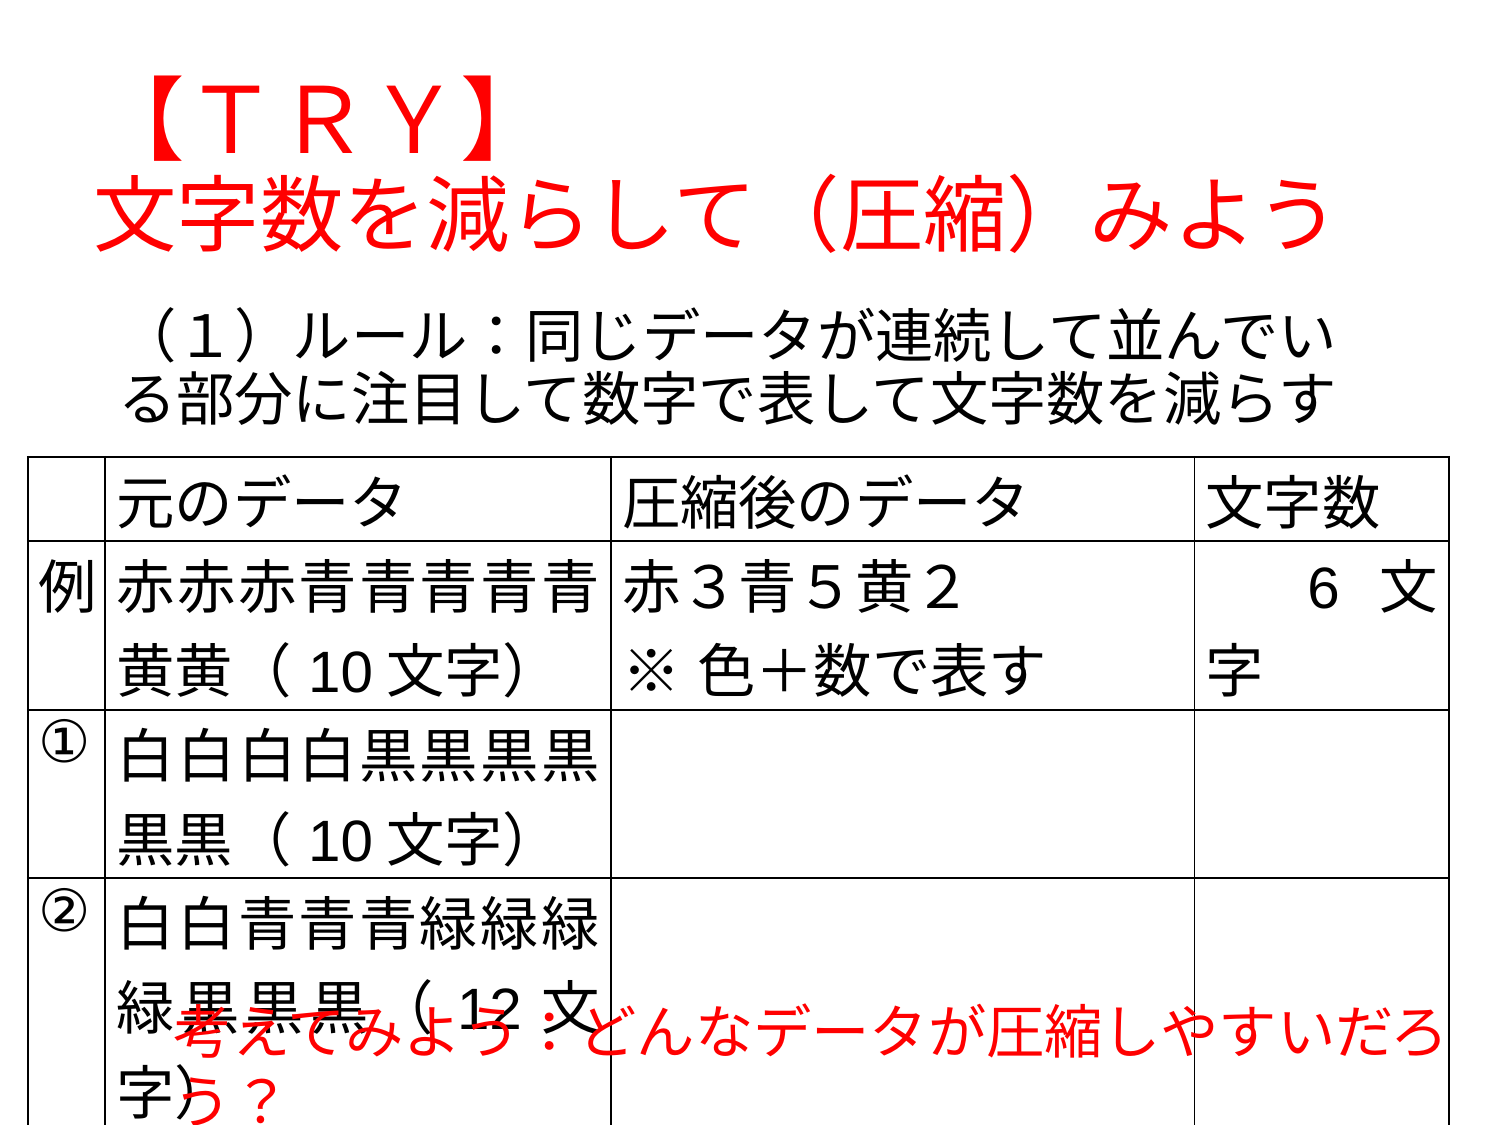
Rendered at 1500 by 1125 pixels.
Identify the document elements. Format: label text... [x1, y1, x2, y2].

table_header [29, 458, 104, 540]
table_cell 赤３青５黄２ ※色＋数で表す [612, 542, 1194, 709]
table_cell 白白白白黒黒黒黒黒黒（10文字） [106, 711, 610, 877]
table_cell ② [29, 879, 104, 1125]
table_header 元のデータ [106, 458, 610, 540]
table_cell 6文字 [1195, 542, 1448, 709]
title 【ＴＲＹ】 文字数を減らして（圧縮）みよう [78, 59, 1500, 278]
table_cell [612, 711, 1194, 877]
table_cell ① [29, 711, 104, 877]
table_cell [1195, 879, 1448, 987]
text_box 考えてみよう：どんなデータが圧縮しやすいだろう？ [159, 987, 1466, 1125]
table_header 圧縮後のデータ [612, 458, 1194, 540]
table_cell 例 [29, 542, 104, 709]
table_cell 白白青青青緑緑緑緑黒黒黒（12文字） [106, 879, 610, 1125]
table_cell [1195, 711, 1448, 877]
table_cell [612, 879, 1194, 987]
table_header 文字数 [1195, 458, 1448, 540]
list （１）ルール：同じデータが連続して並んでいる部分に注目して数字で表して文字数を減らす [103, 299, 1397, 448]
table_cell 赤赤赤青青青青青黄黄（10文字） [106, 542, 610, 709]
